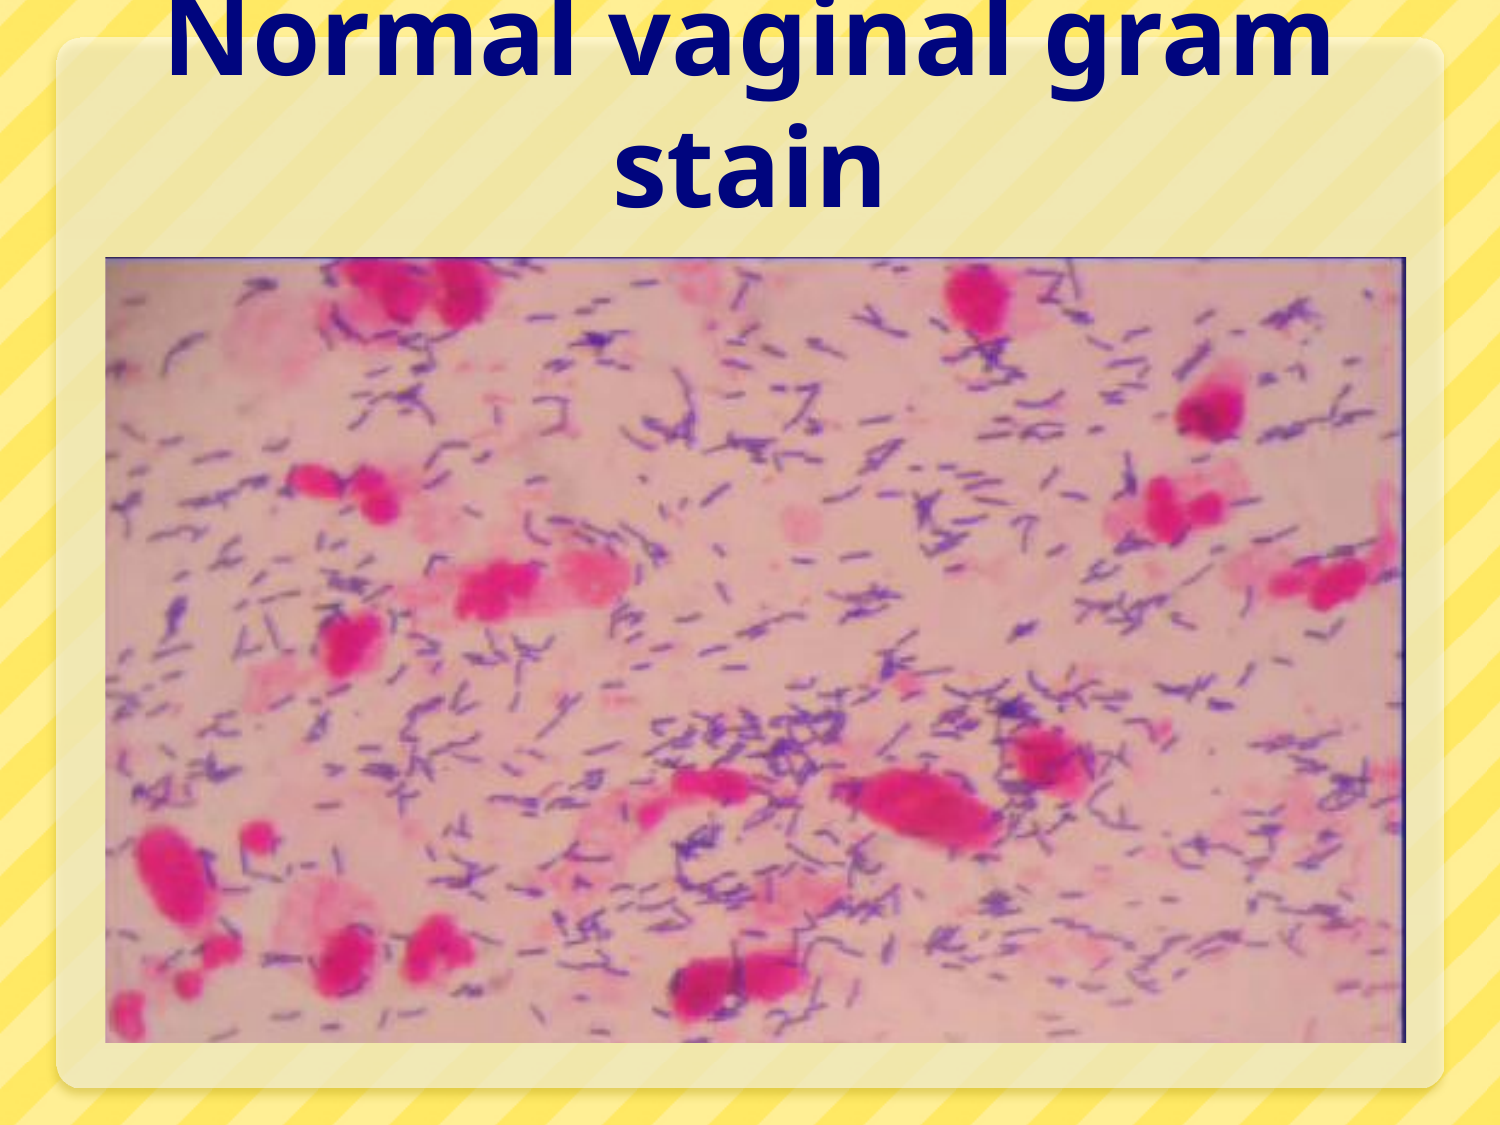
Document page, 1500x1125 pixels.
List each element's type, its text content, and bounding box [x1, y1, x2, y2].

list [105, 257, 1407, 1043]
title Normal vaginal gram stain [75, 50, 1425, 238]
